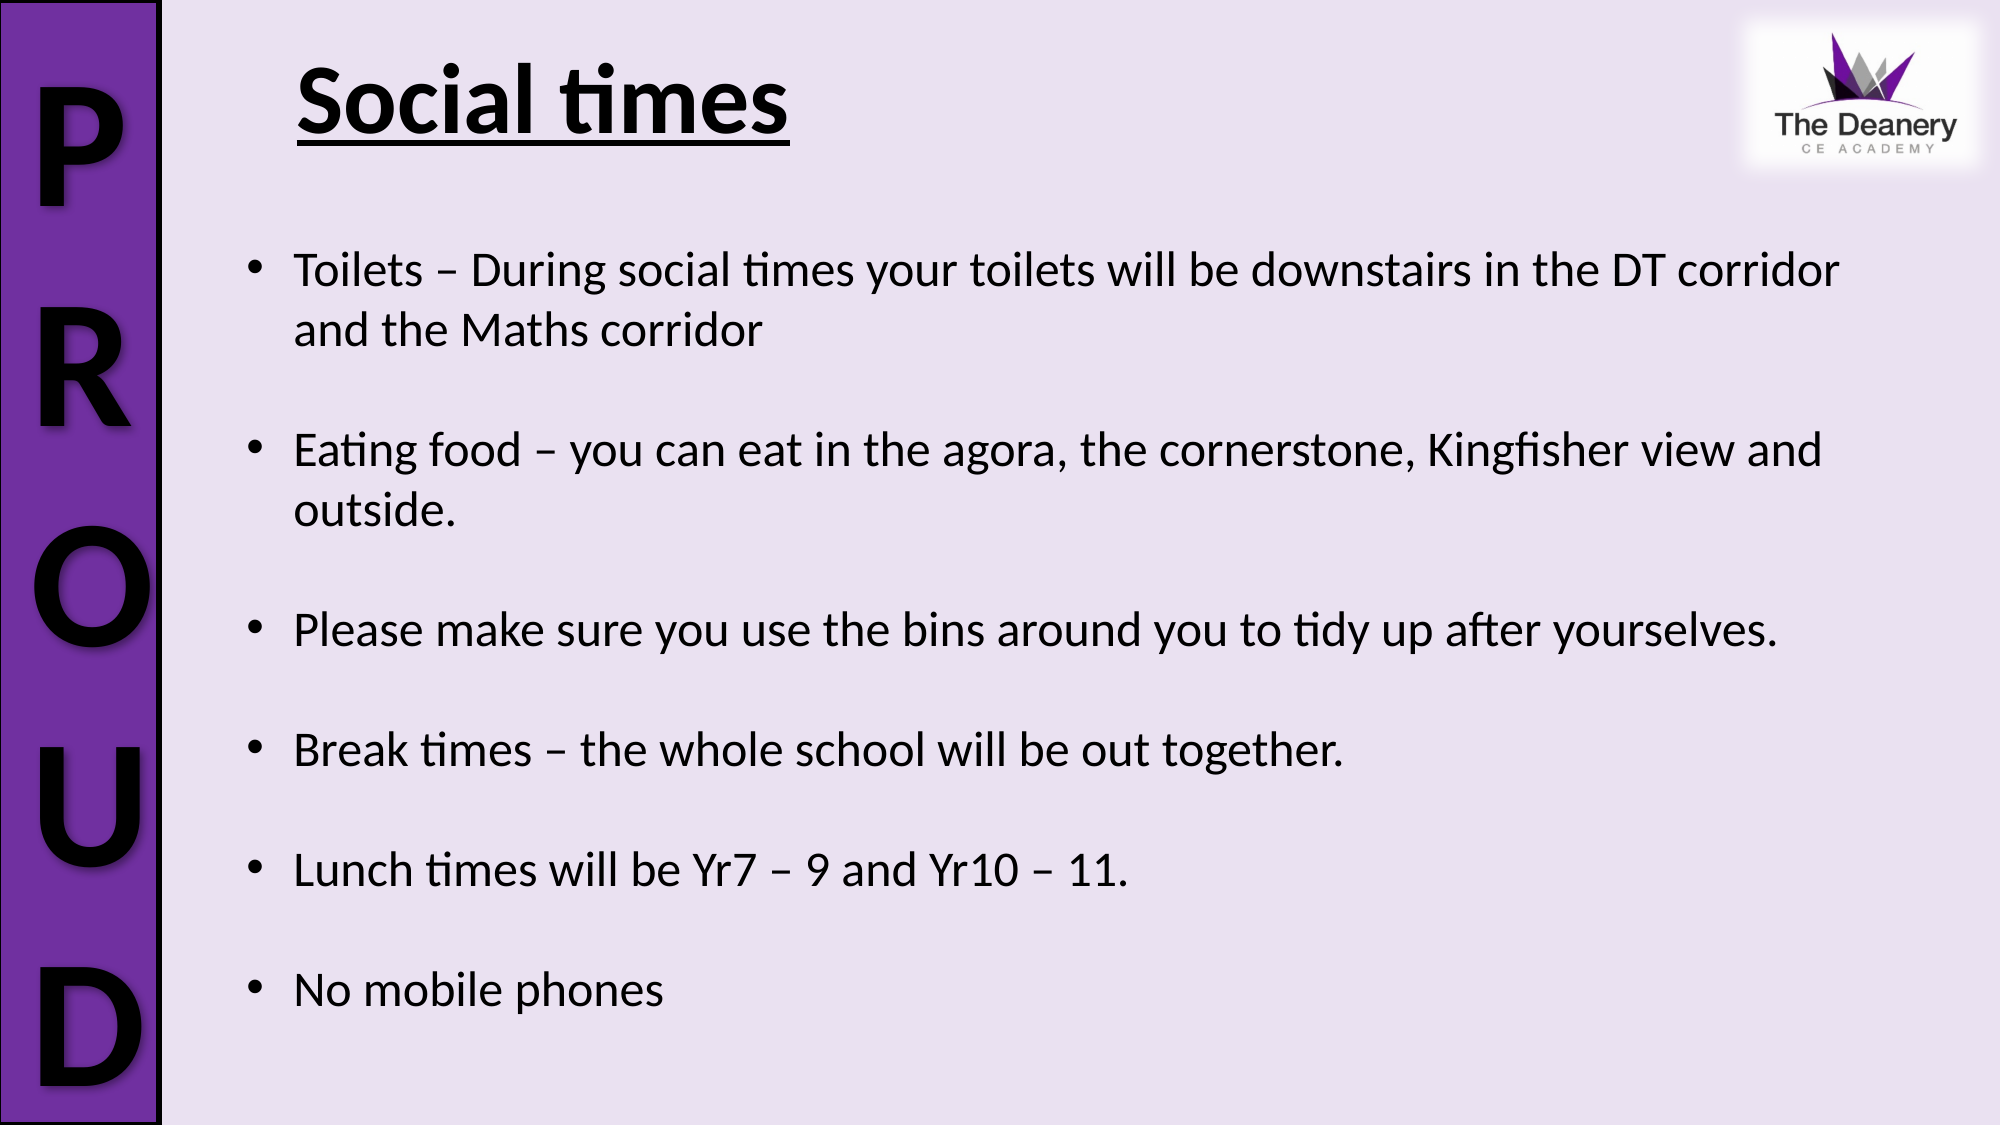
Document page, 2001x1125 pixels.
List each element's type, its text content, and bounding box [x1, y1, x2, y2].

text_box Toilets – During social times your toilets will be downstairs in the DT corridor and the Maths corridor Eating food – you can eat in the agora, the cornerstone, Kingfisher view and outside. Please make sure you use the bins around you to tidy up after yourselves. Break times – the whole school will be out together. Lunch times will be Yr7 – 9 and Yr10 – 11. No mobile phones [231, 228, 1877, 1024]
text_box Social times [281, 25, 1173, 161]
picture [1756, 32, 1968, 156]
